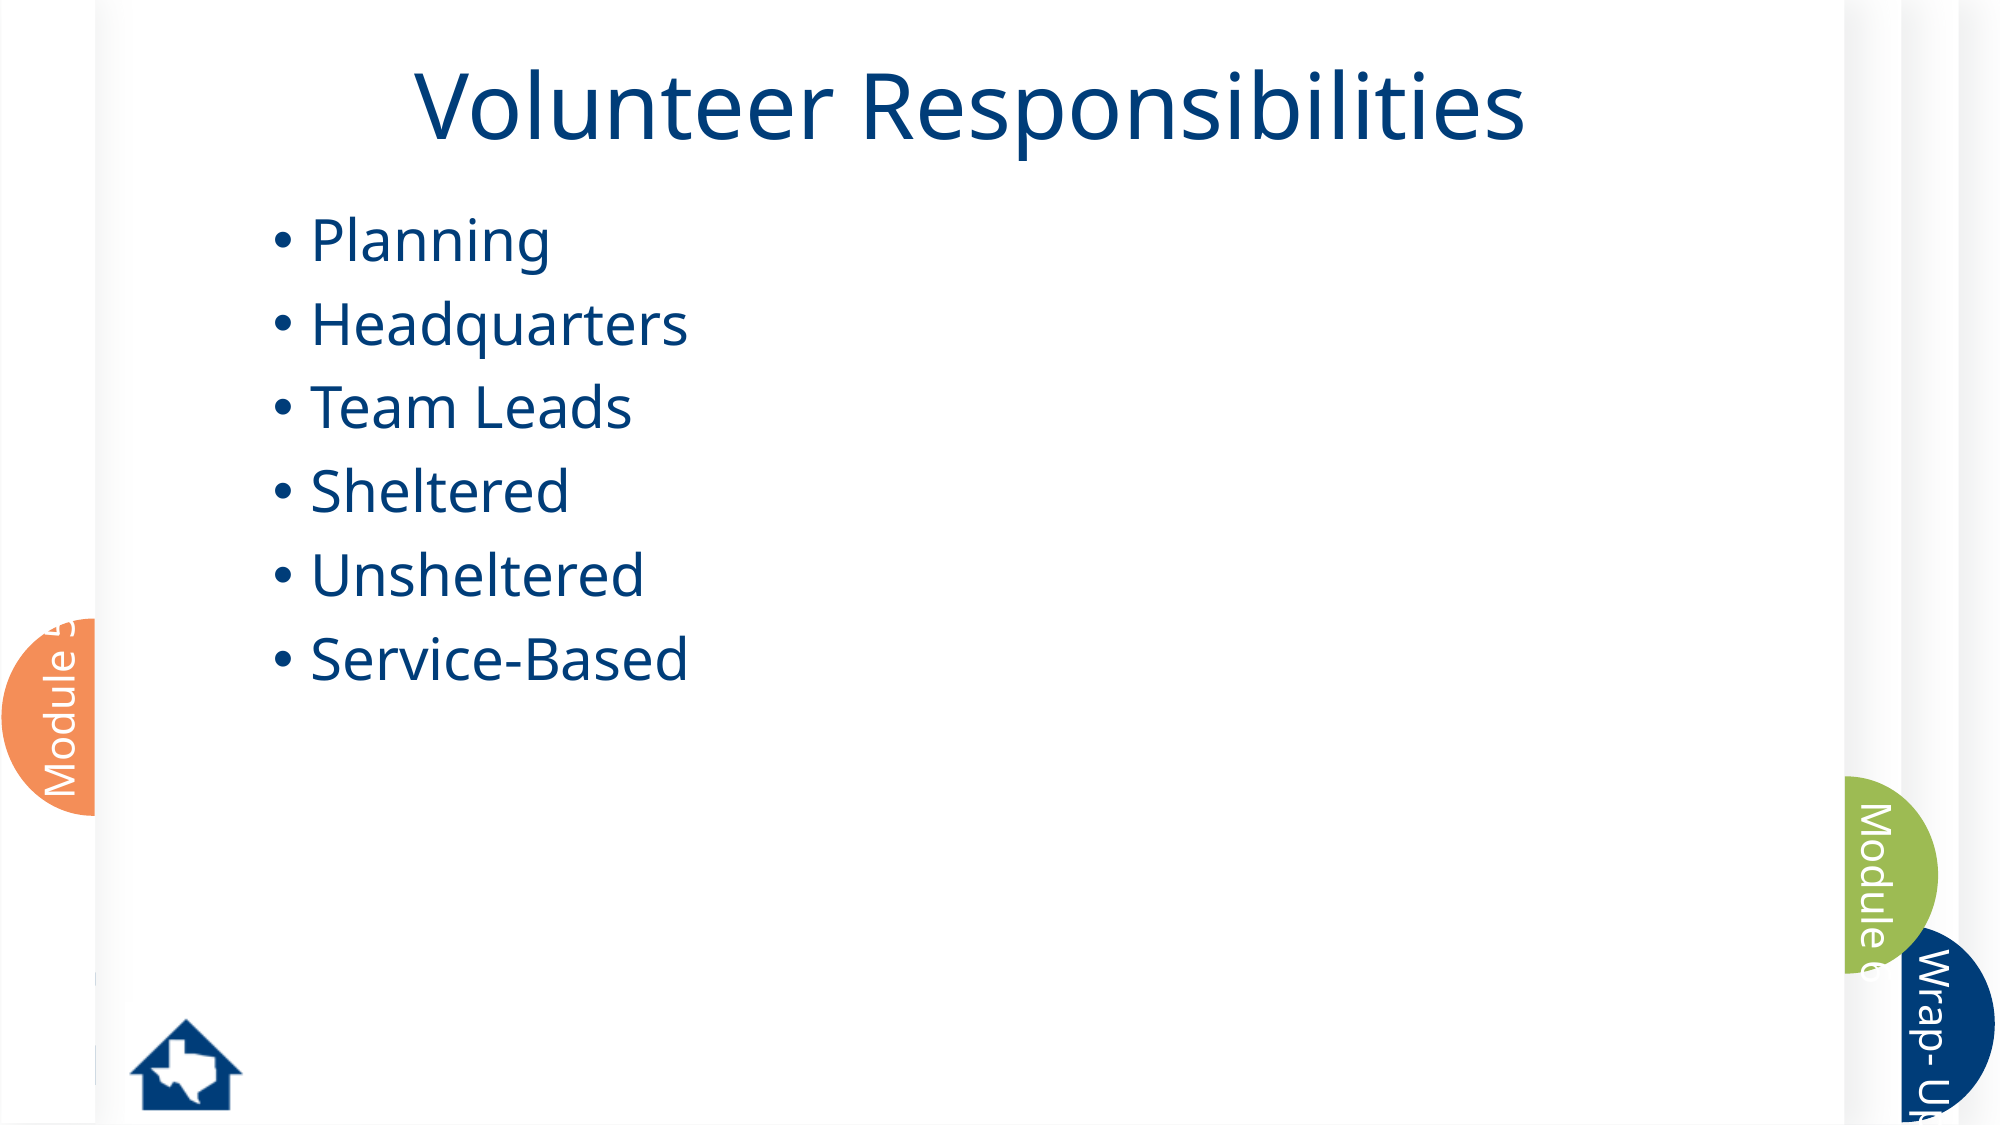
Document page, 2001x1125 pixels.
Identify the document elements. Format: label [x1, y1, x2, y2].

text_box [1, 0, 1994, 1125]
